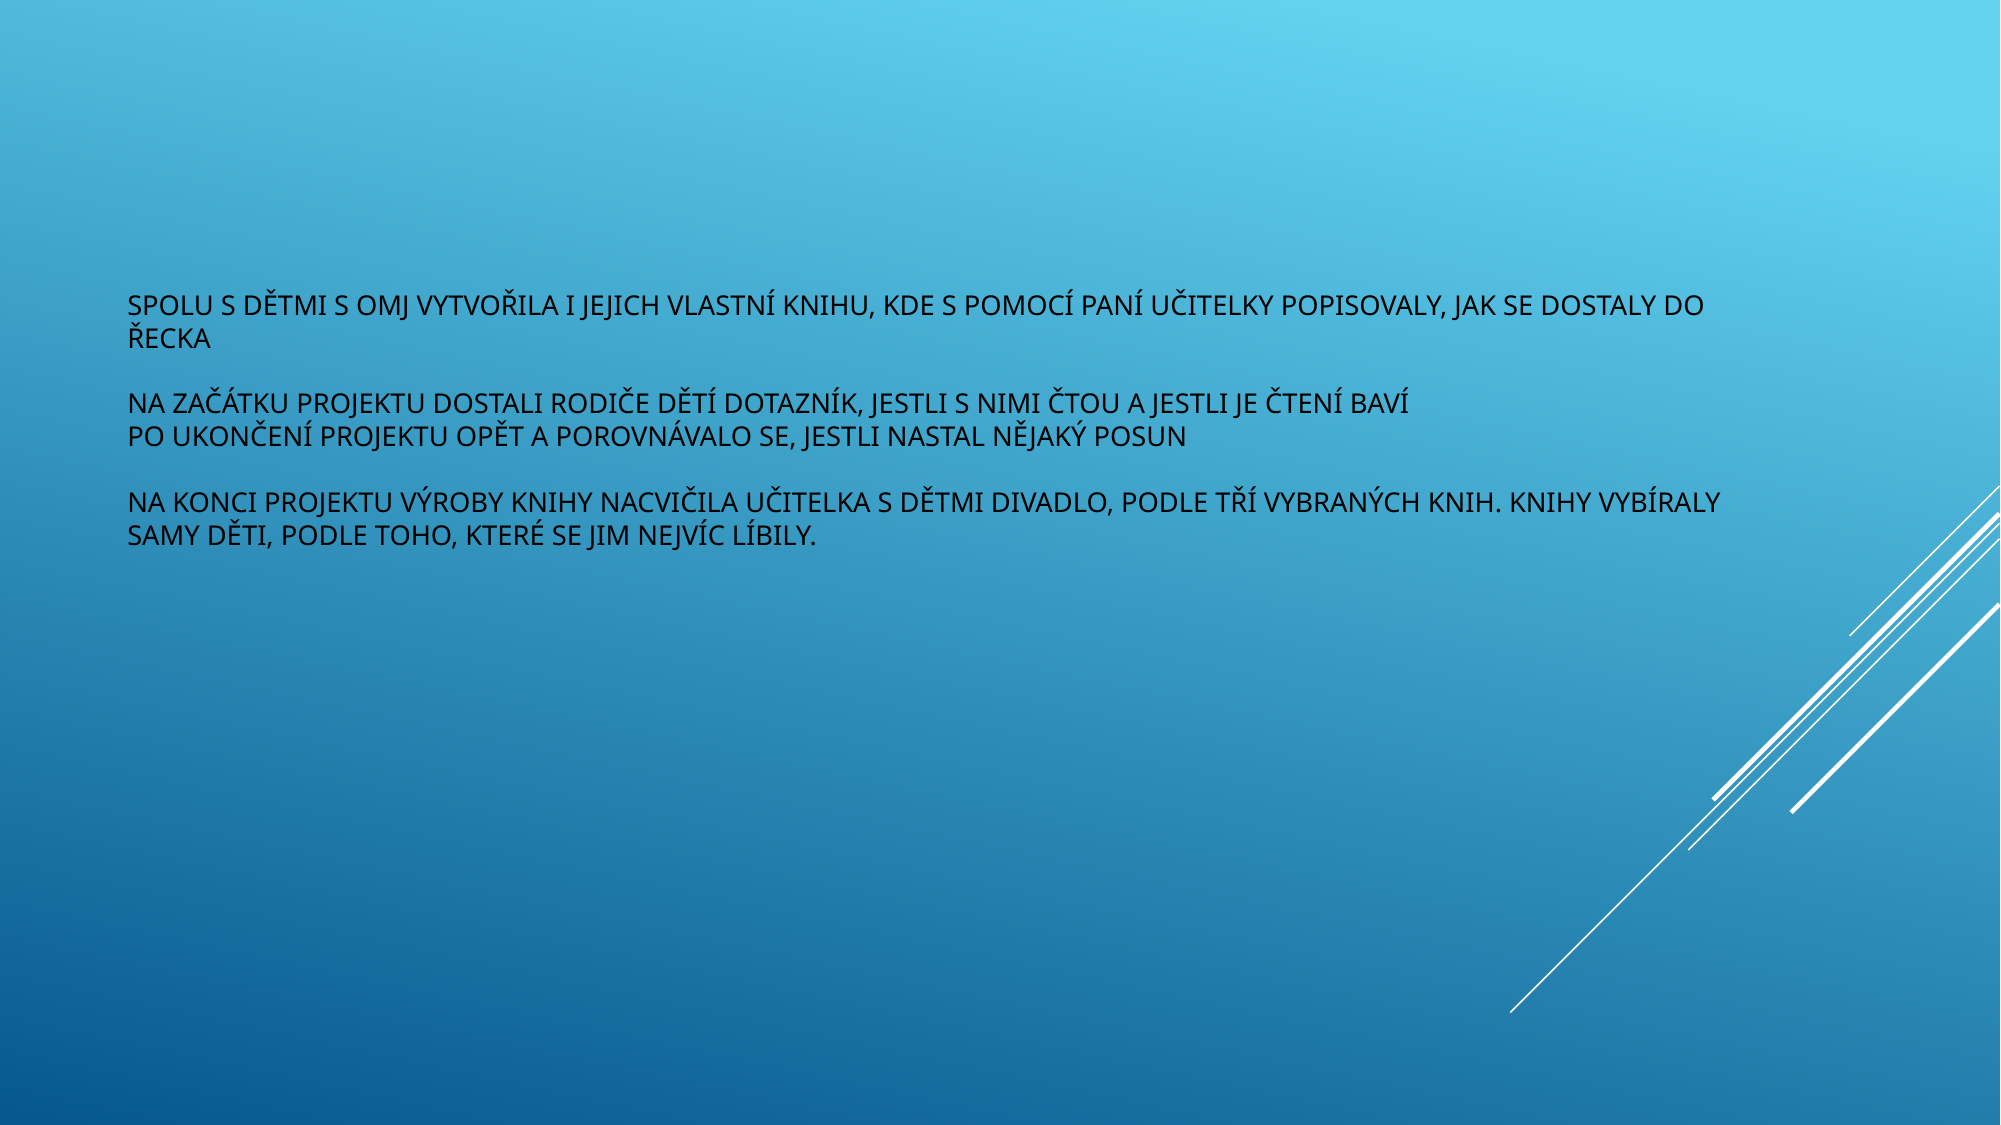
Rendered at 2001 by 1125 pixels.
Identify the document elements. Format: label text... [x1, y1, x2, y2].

title SPOLU S DĚTMI S OMJ VYTVOŘILA I JEJICH VLASTNÍ KNIHU, KDE S POMOCÍ PANÍ UČITELKY POPISOVALY, JAK SE DOSTALY DO ŘECKA NA ZAČÁTKU PROJEKTU DOSTALI RODIČE DĚTÍ DOTAZNÍK, JESTLI S NIMI ČTOU A JESTLI JE ČTENÍ BAVÍ PO UKONČENÍ PROJEKTU OPĚT A POROVNÁVALO SE, JESTLI NASTAL NĚJAKÝ POSUN NA KONCI PROJEKTU VÝROBY KNIHY NACVIČILA UČITELKA S DĚTMI DIVADLO, PODLE TŘÍ VYBRANÝCH KNIH. KNIHY VYBÍRALY SAMY DĚTI, PODLE TOHO, KTERÉ SE JIM NEJVÍC LÍBILY. [112, 112, 1763, 563]
